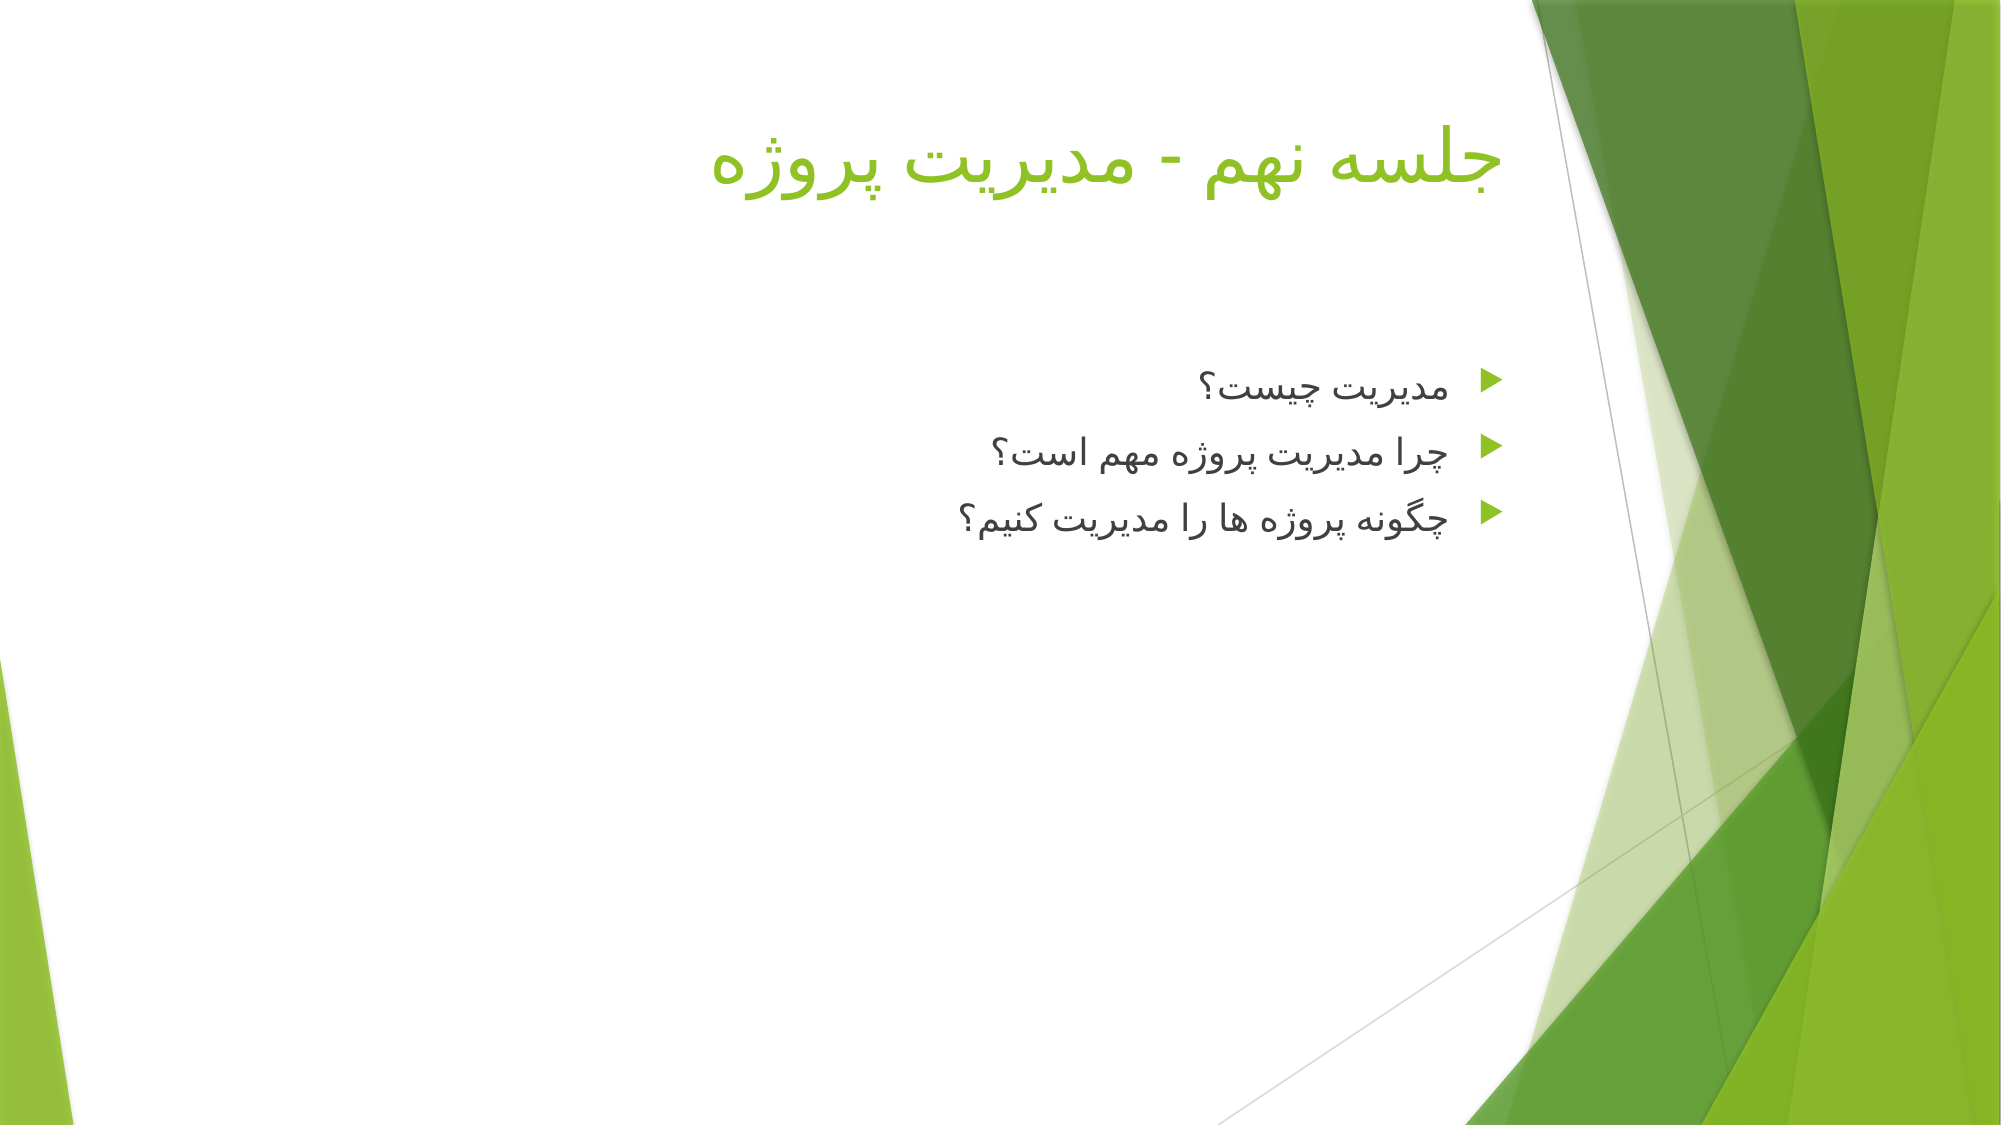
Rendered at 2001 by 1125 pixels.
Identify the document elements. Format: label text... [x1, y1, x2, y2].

list مدیریت چیست؟ چرا مدیریت پروژه مهم است؟ چگونه پروژه ها را مدیریت کنیم؟ [95, 354, 1522, 915]
title جلسه نهم - مدیریت پروژه [111, 99, 1522, 317]
